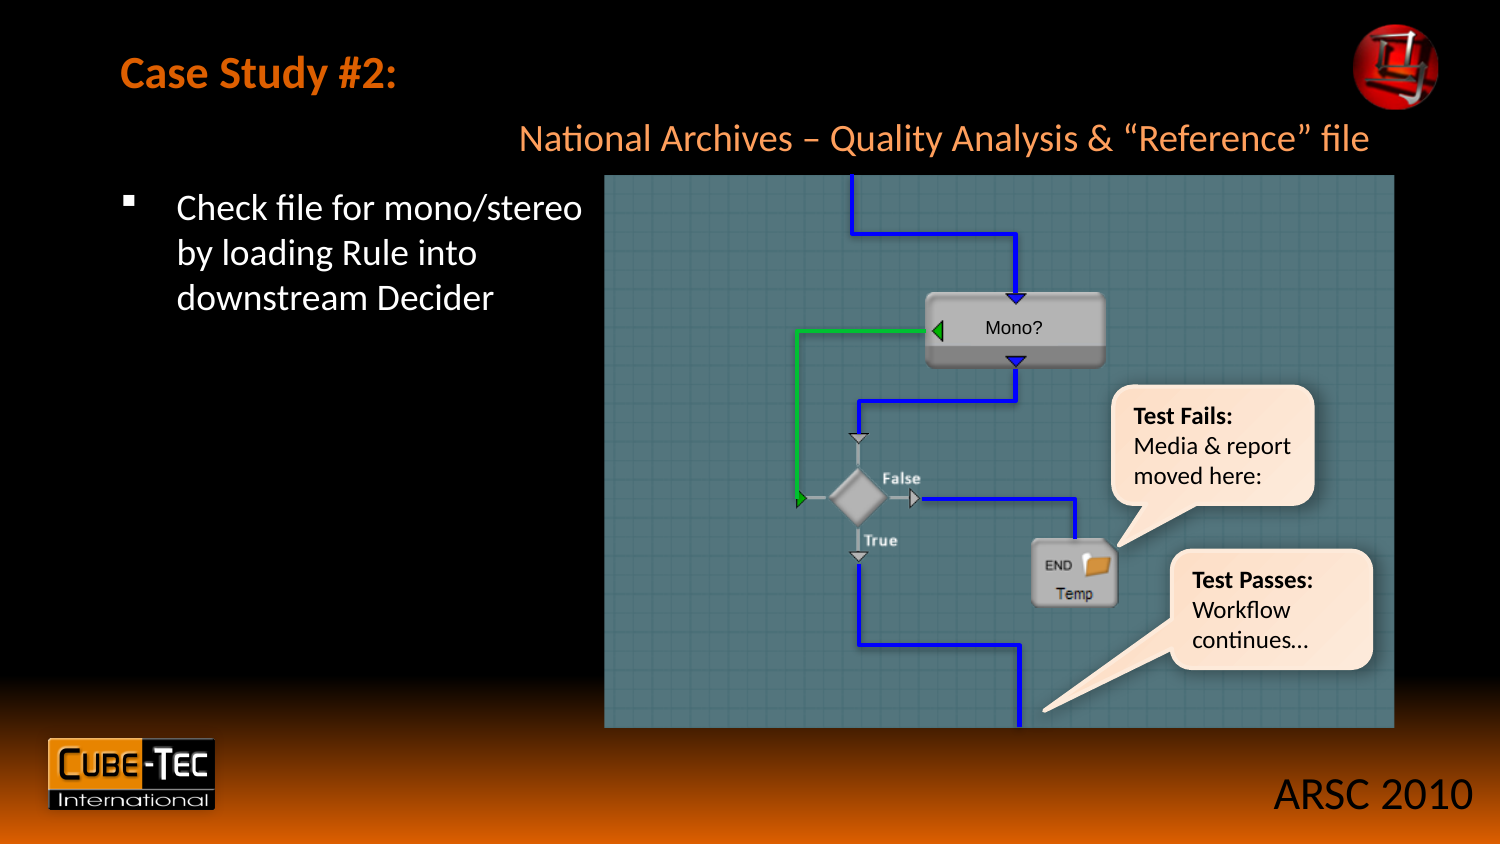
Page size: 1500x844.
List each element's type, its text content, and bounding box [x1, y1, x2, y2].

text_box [796, 173, 1119, 727]
picture [604, 175, 1395, 728]
title National Archives – Quality Analysis & “Reference” file [105, 106, 1395, 168]
picture [48, 738, 215, 810]
subtitle Case Study #2: [105, 34, 1395, 106]
picture [1347, 22, 1454, 117]
list Check file for mono/stereo by loading Rule into downstream Decider [105, 175, 602, 730]
